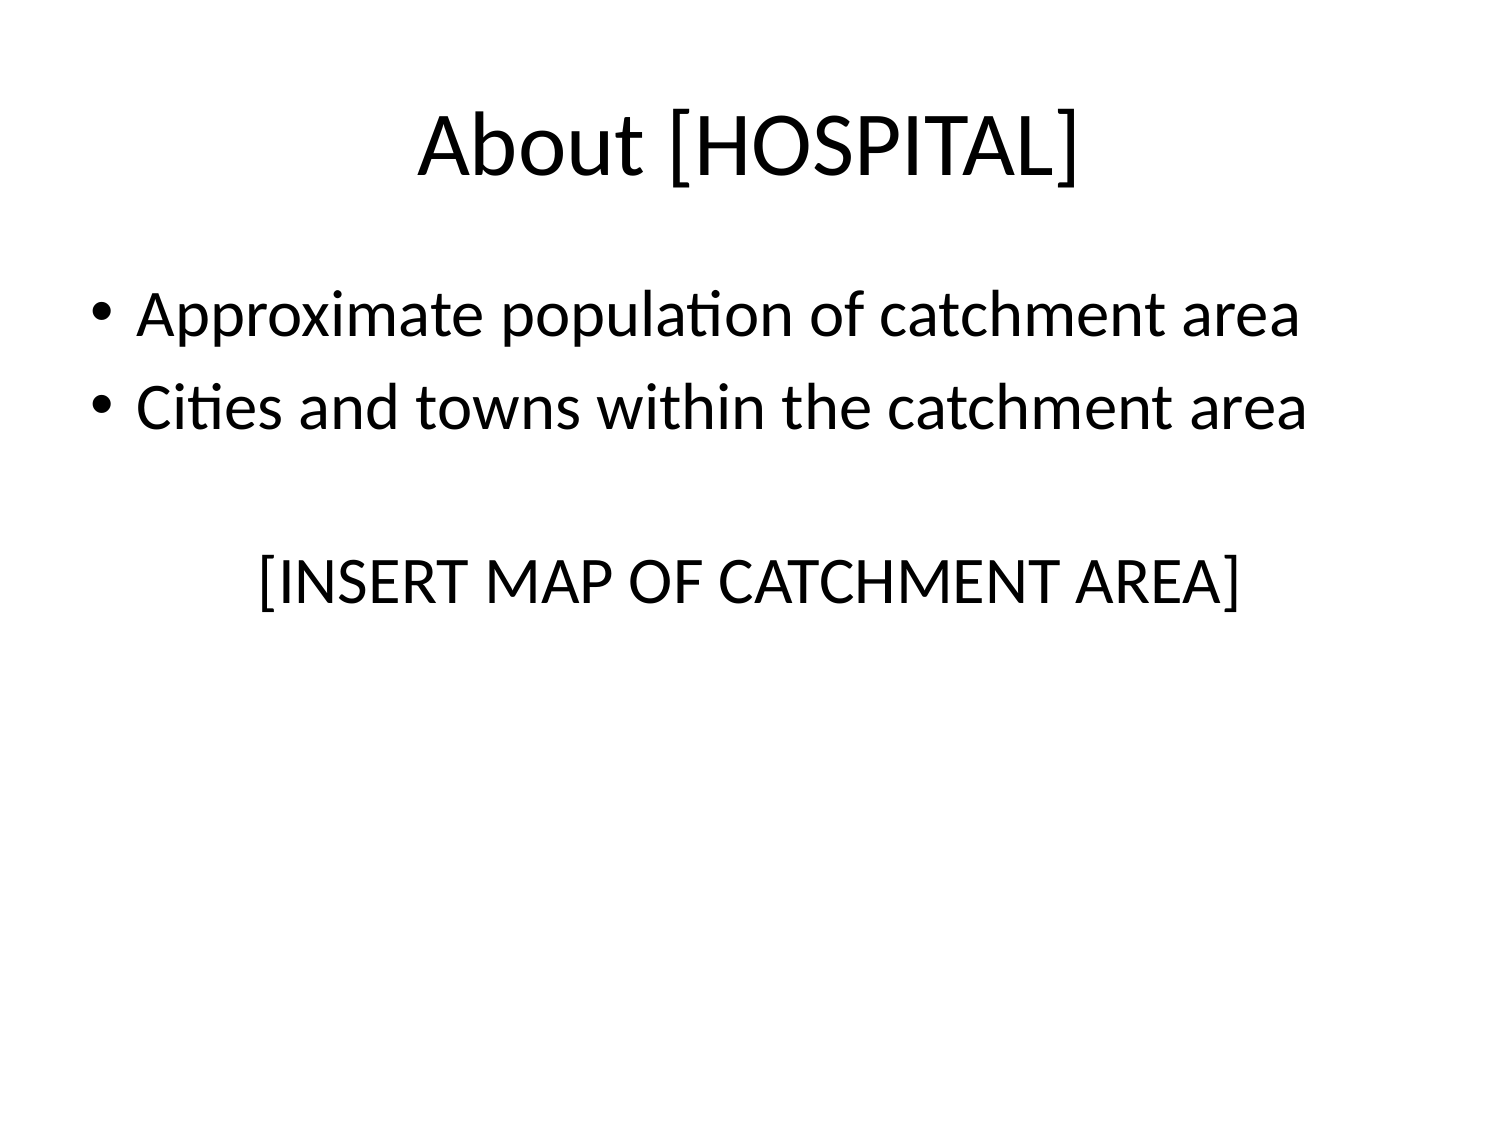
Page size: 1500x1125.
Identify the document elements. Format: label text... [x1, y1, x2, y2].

title About [HOSPITAL] [75, 45, 1425, 233]
list Approximate population of catchment area Cities and towns within the catchment area [INSERT MAP OF CATCHMENT AREA] [75, 262, 1425, 1005]
